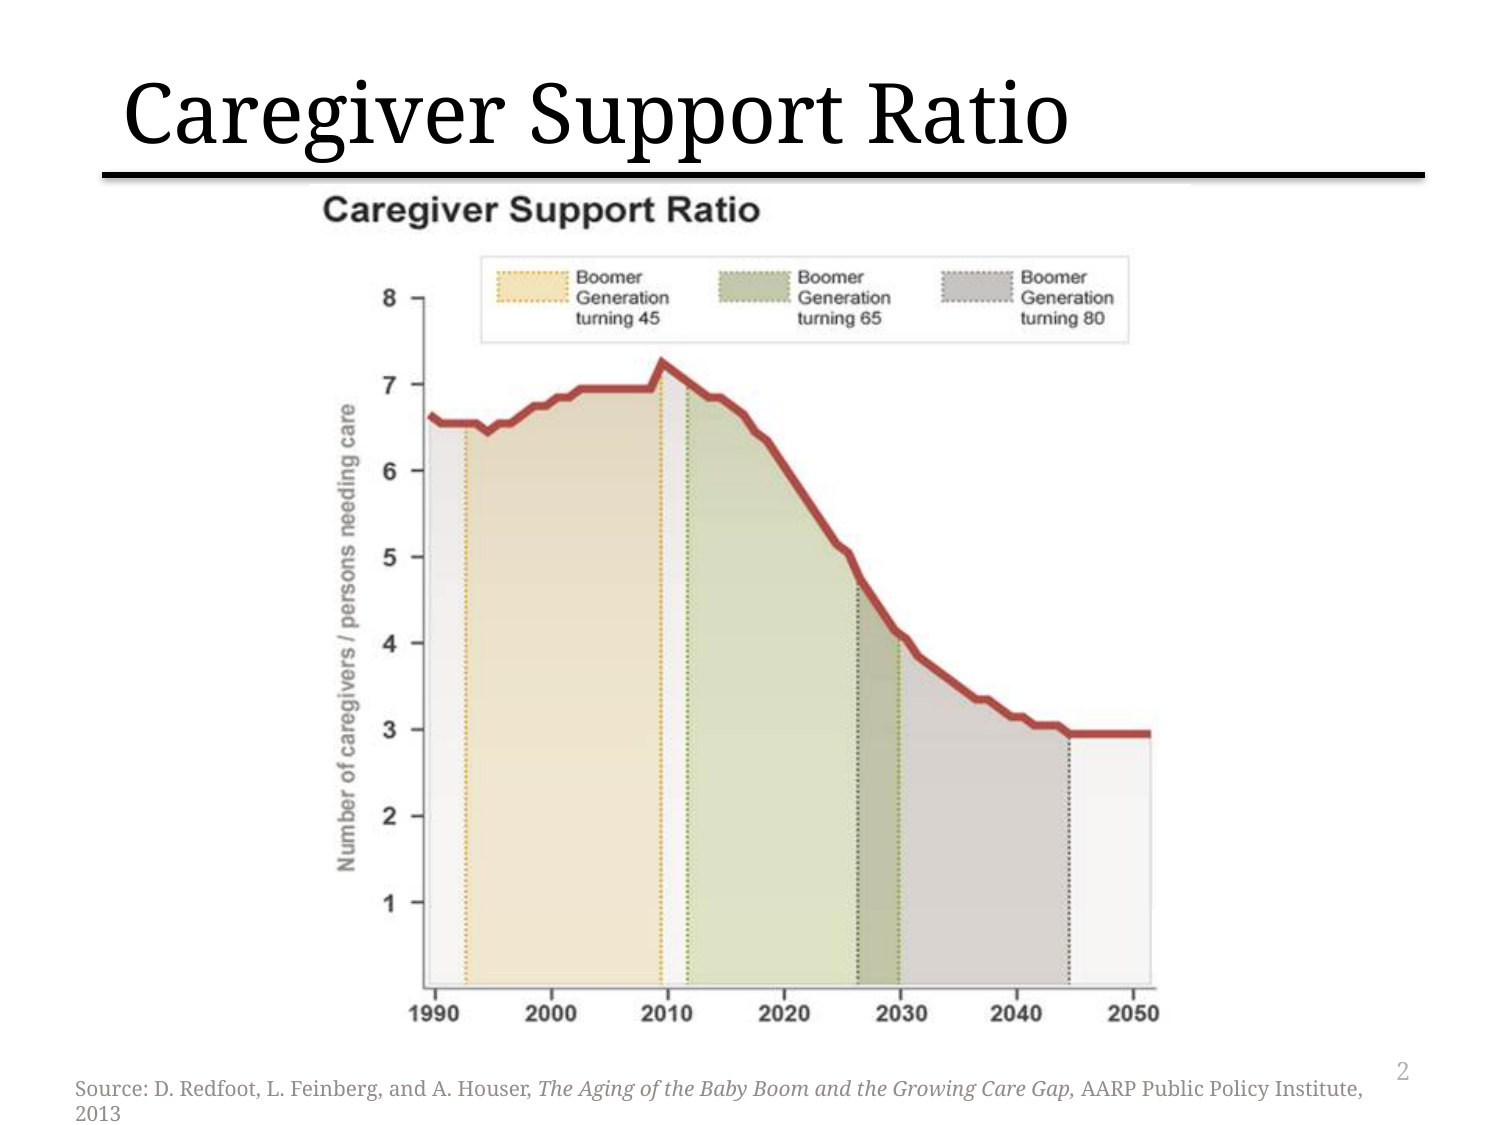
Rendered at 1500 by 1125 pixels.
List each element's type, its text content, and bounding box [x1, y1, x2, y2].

list Caregiver Support Ratio [107, 52, 1194, 170]
picture [309, 184, 1191, 1049]
slide_number 2 [1074, 1042, 1425, 1103]
text_box Source: D. Redfoot, L. Feinberg, and A. Houser, The Aging of the Baby Boom and the Growing Care Gap, AARP Public Policy Institute, 2013 [60, 1068, 1425, 1125]
